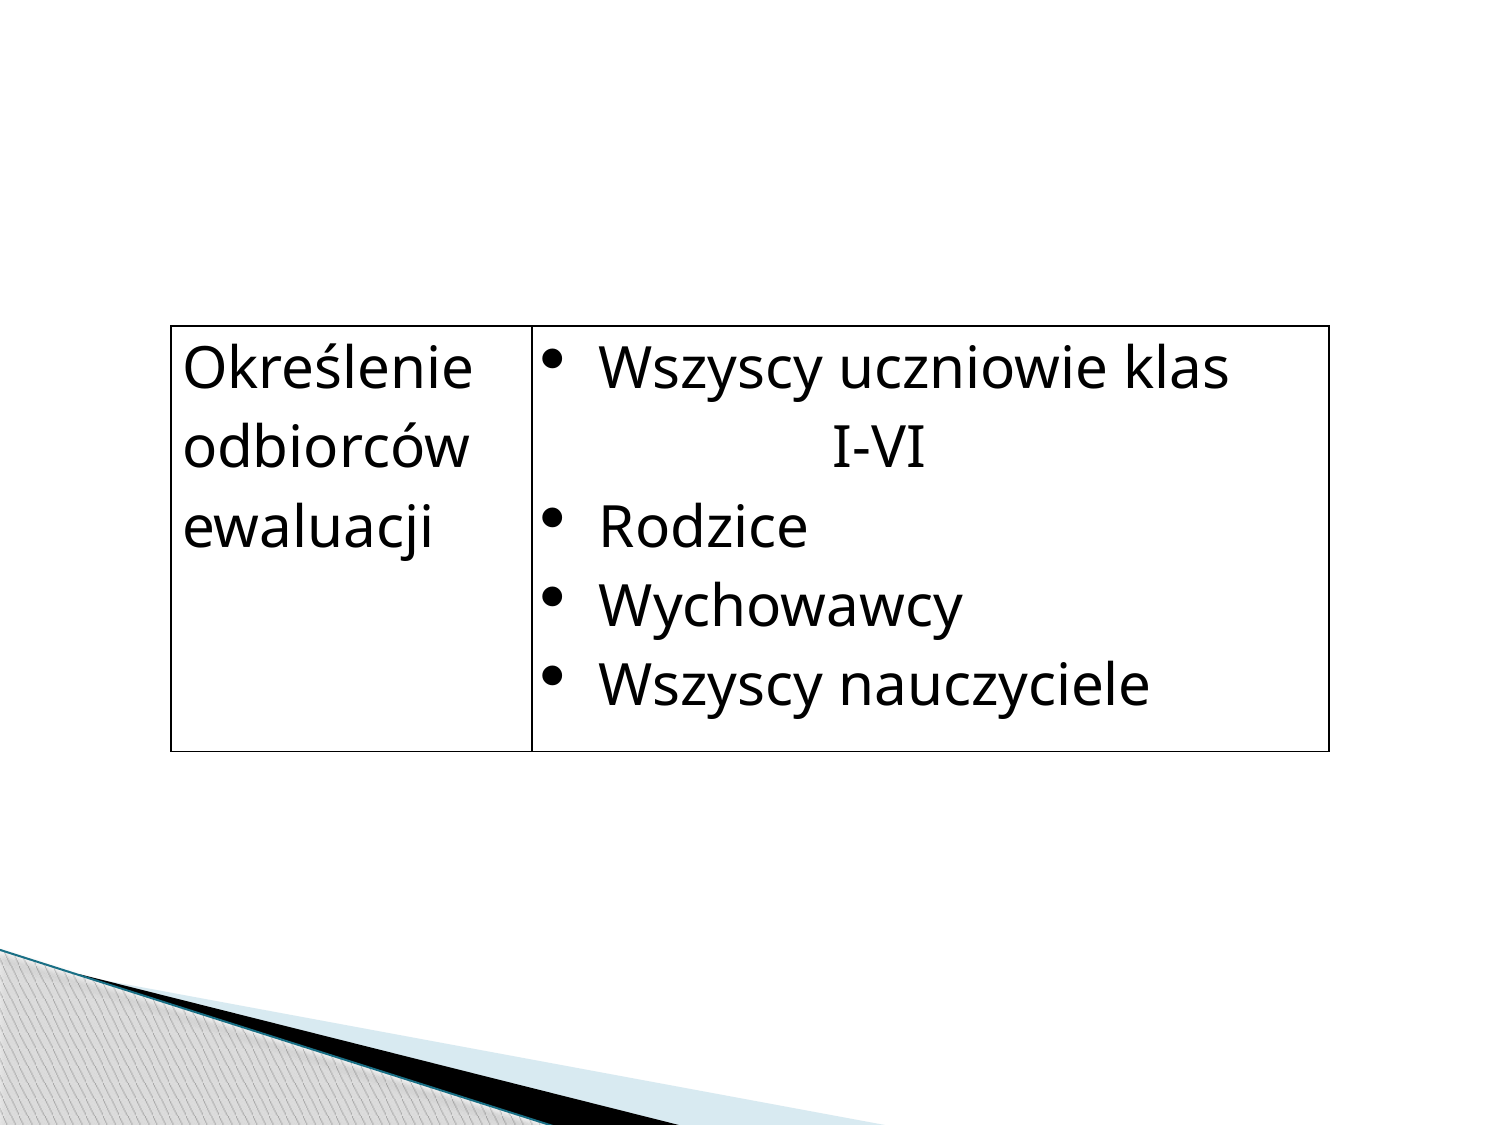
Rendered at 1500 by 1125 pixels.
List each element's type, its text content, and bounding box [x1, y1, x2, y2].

table_header Wszyscy uczniowie klas I-VI Rodzice Wychowawcy Wszyscy nauczyciele [533, 327, 1328, 751]
table_header Określenie odbiorców ewaluacji [172, 327, 531, 751]
